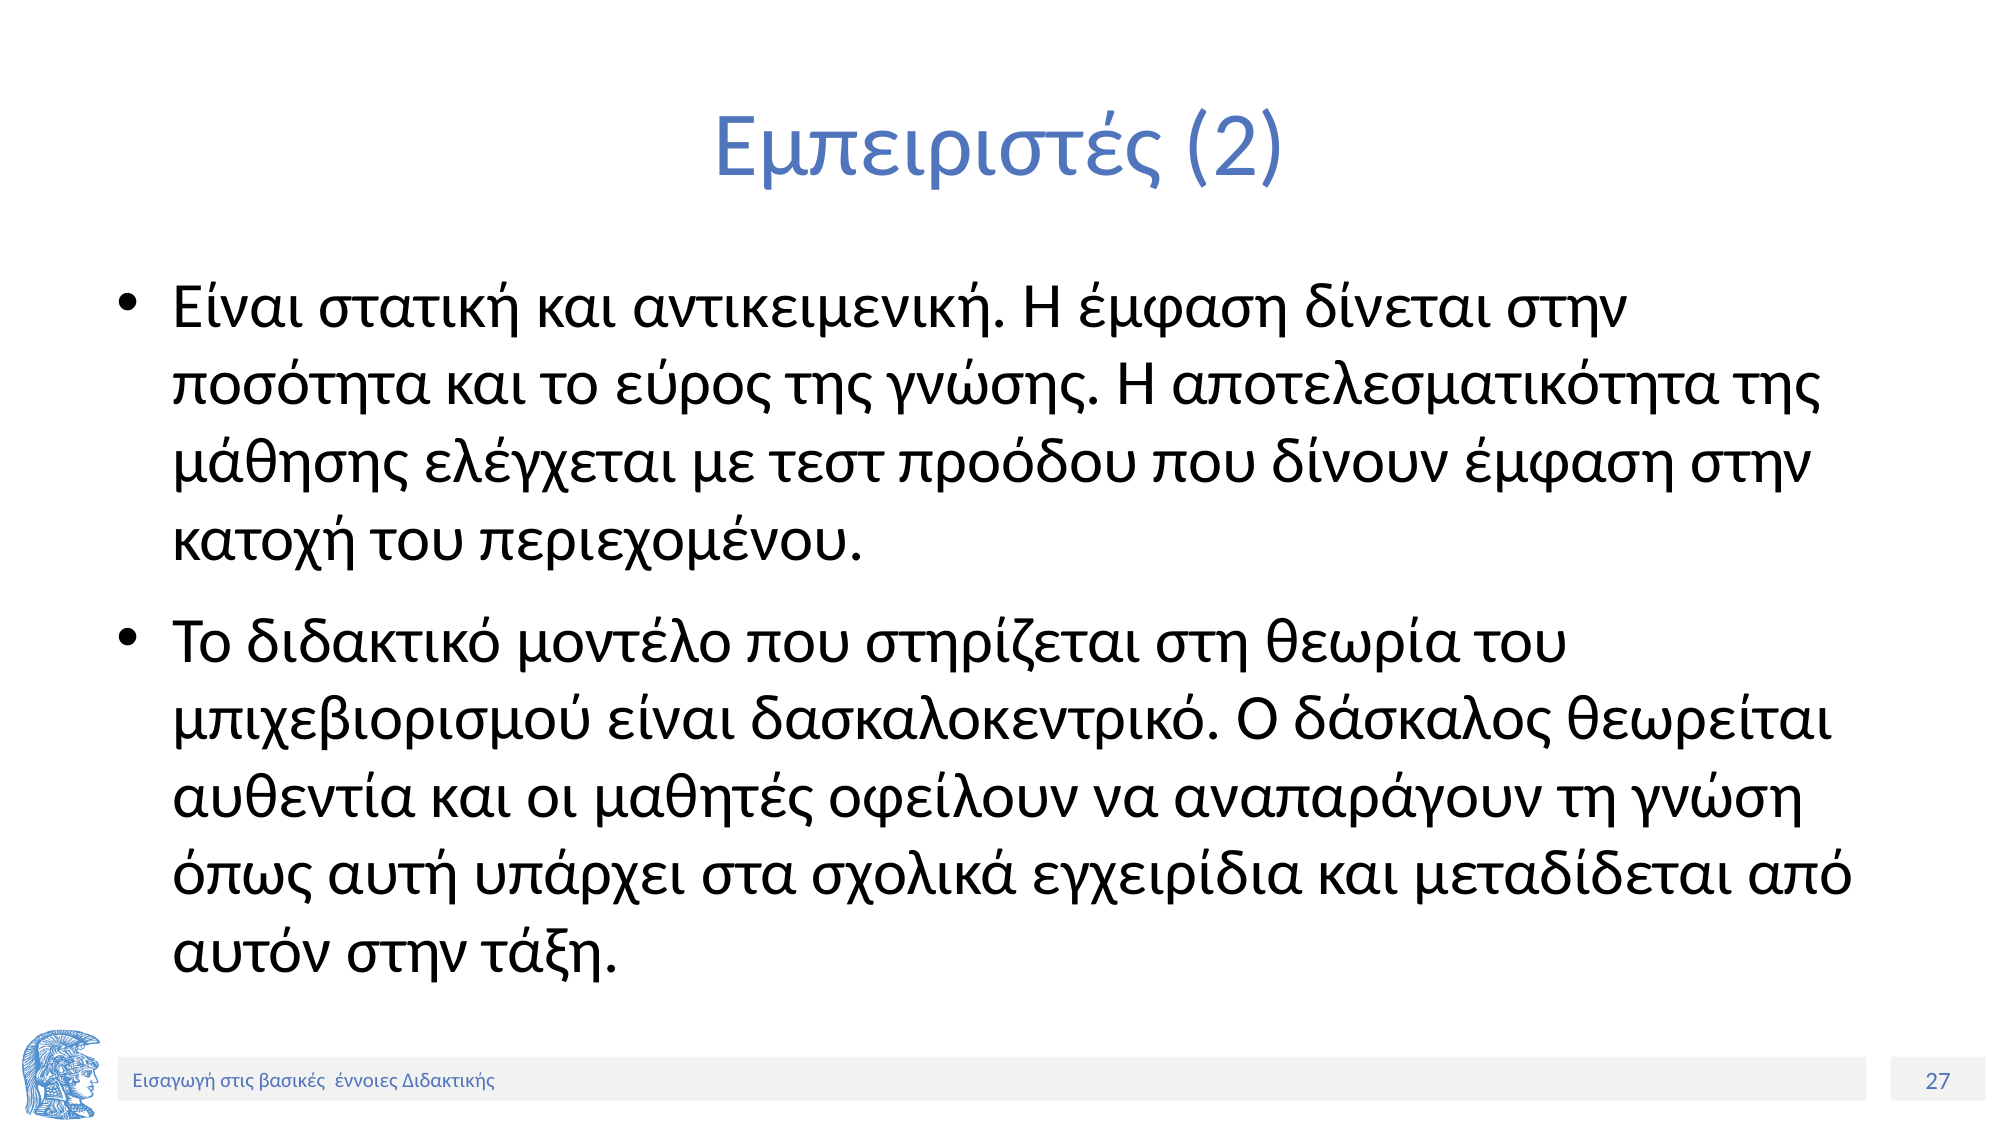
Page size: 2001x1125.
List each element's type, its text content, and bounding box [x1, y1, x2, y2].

list Είναι στατική και αντικειμενική. Η έμφαση δίνεται στην ποσότητα και το εύρος της γνώσης. Η αποτελεσματικότητα της μάθησης ελέγχεται με τεστ προόδου που δίνουν έμφαση στην κατοχή του περιεχομένου. Το διδακτικό μοντέλο που στηρίζεται στη θεωρία του μπιχεβιορισμού είναι δασκαλοκεντρικό. Ο δάσκαλος θεωρείται αυθεντία και οι μαθητές οφείλουν να αναπαράγουν τη γνώση όπως αυτή υπάρχει στα σχολικά εγχειρίδια και μεταδίδεται από αυτόν στην τάξη. [101, 255, 1902, 998]
title Εμπειριστές (2) [99, 45, 1900, 233]
picture [12, 1026, 108, 1120]
